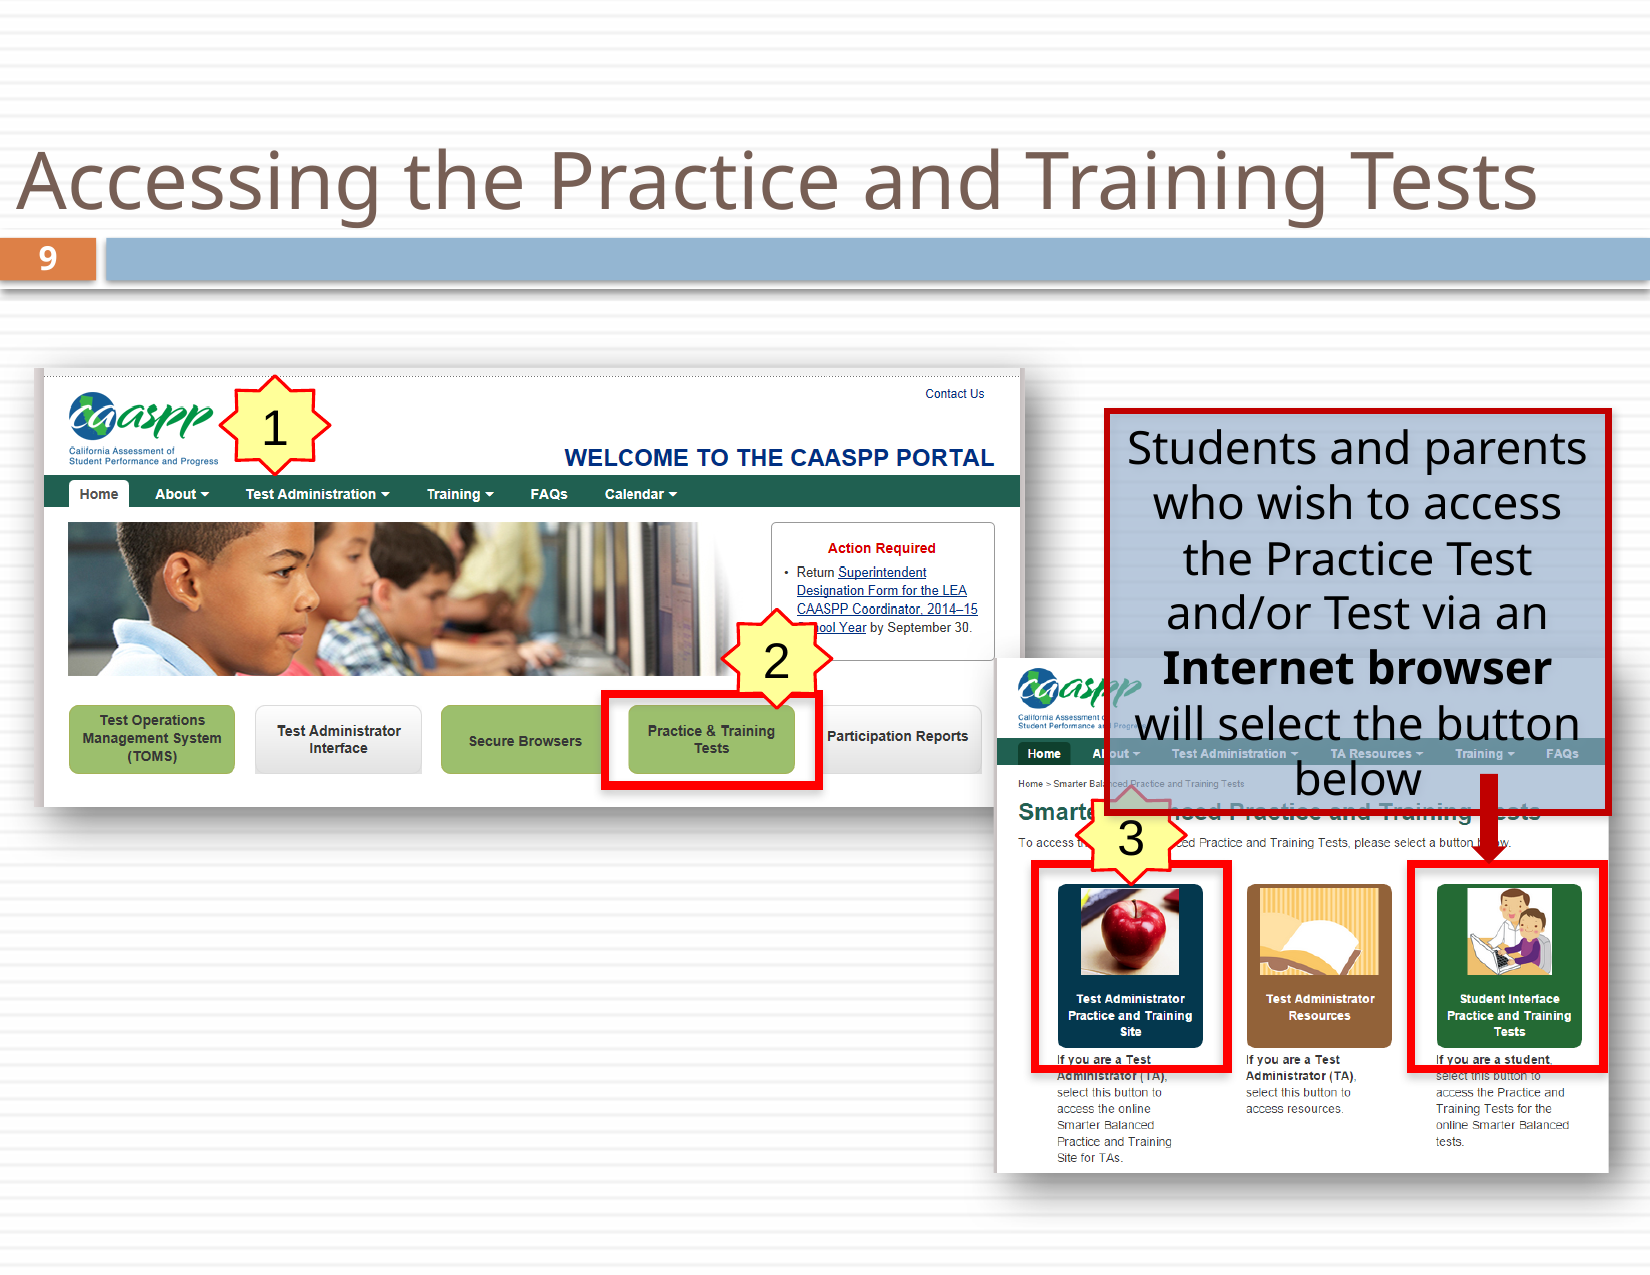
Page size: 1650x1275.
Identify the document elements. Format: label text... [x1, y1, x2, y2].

text_box Students and parents who wish to access the Practice Test and/or Test via an Internet browser will select the button below [1106, 410, 1609, 658]
picture [33, 367, 1025, 807]
slide_number 9 [0, 236, 97, 282]
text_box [993, 658, 1609, 1173]
title Accessing the Practice and Training Tests [0, 94, 1650, 262]
